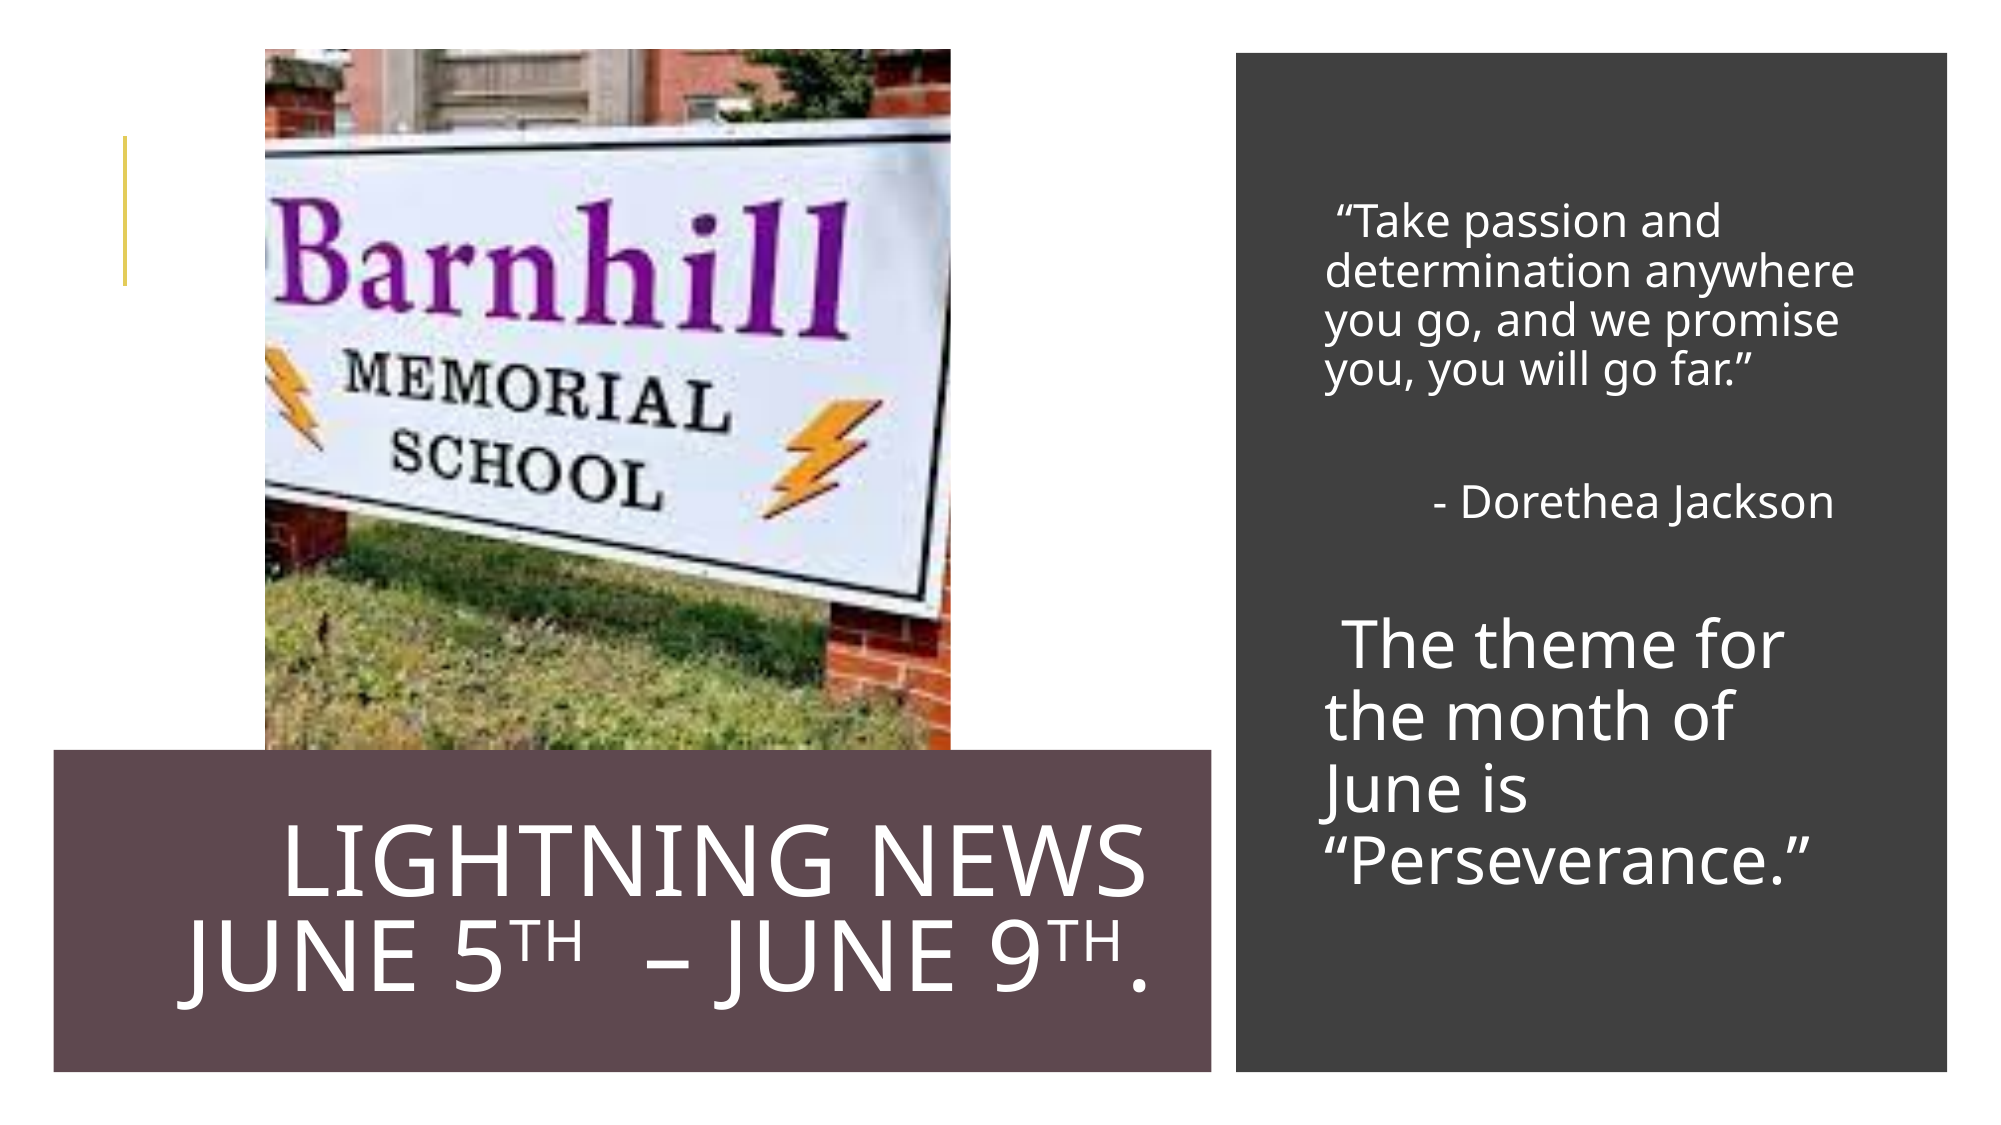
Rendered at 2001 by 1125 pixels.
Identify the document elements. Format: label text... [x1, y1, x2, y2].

text_box [1235, 51, 1948, 1074]
list “Take passion and determination anywhere you go, and we promise you, you will go far.” - Dorethea Jackson The theme for the month of June is “Perseverance.” [1317, 150, 1879, 947]
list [264, 49, 951, 751]
title Lightning News June 5th – June 9th. [85, 782, 1168, 1049]
text_box [52, 749, 1213, 1073]
